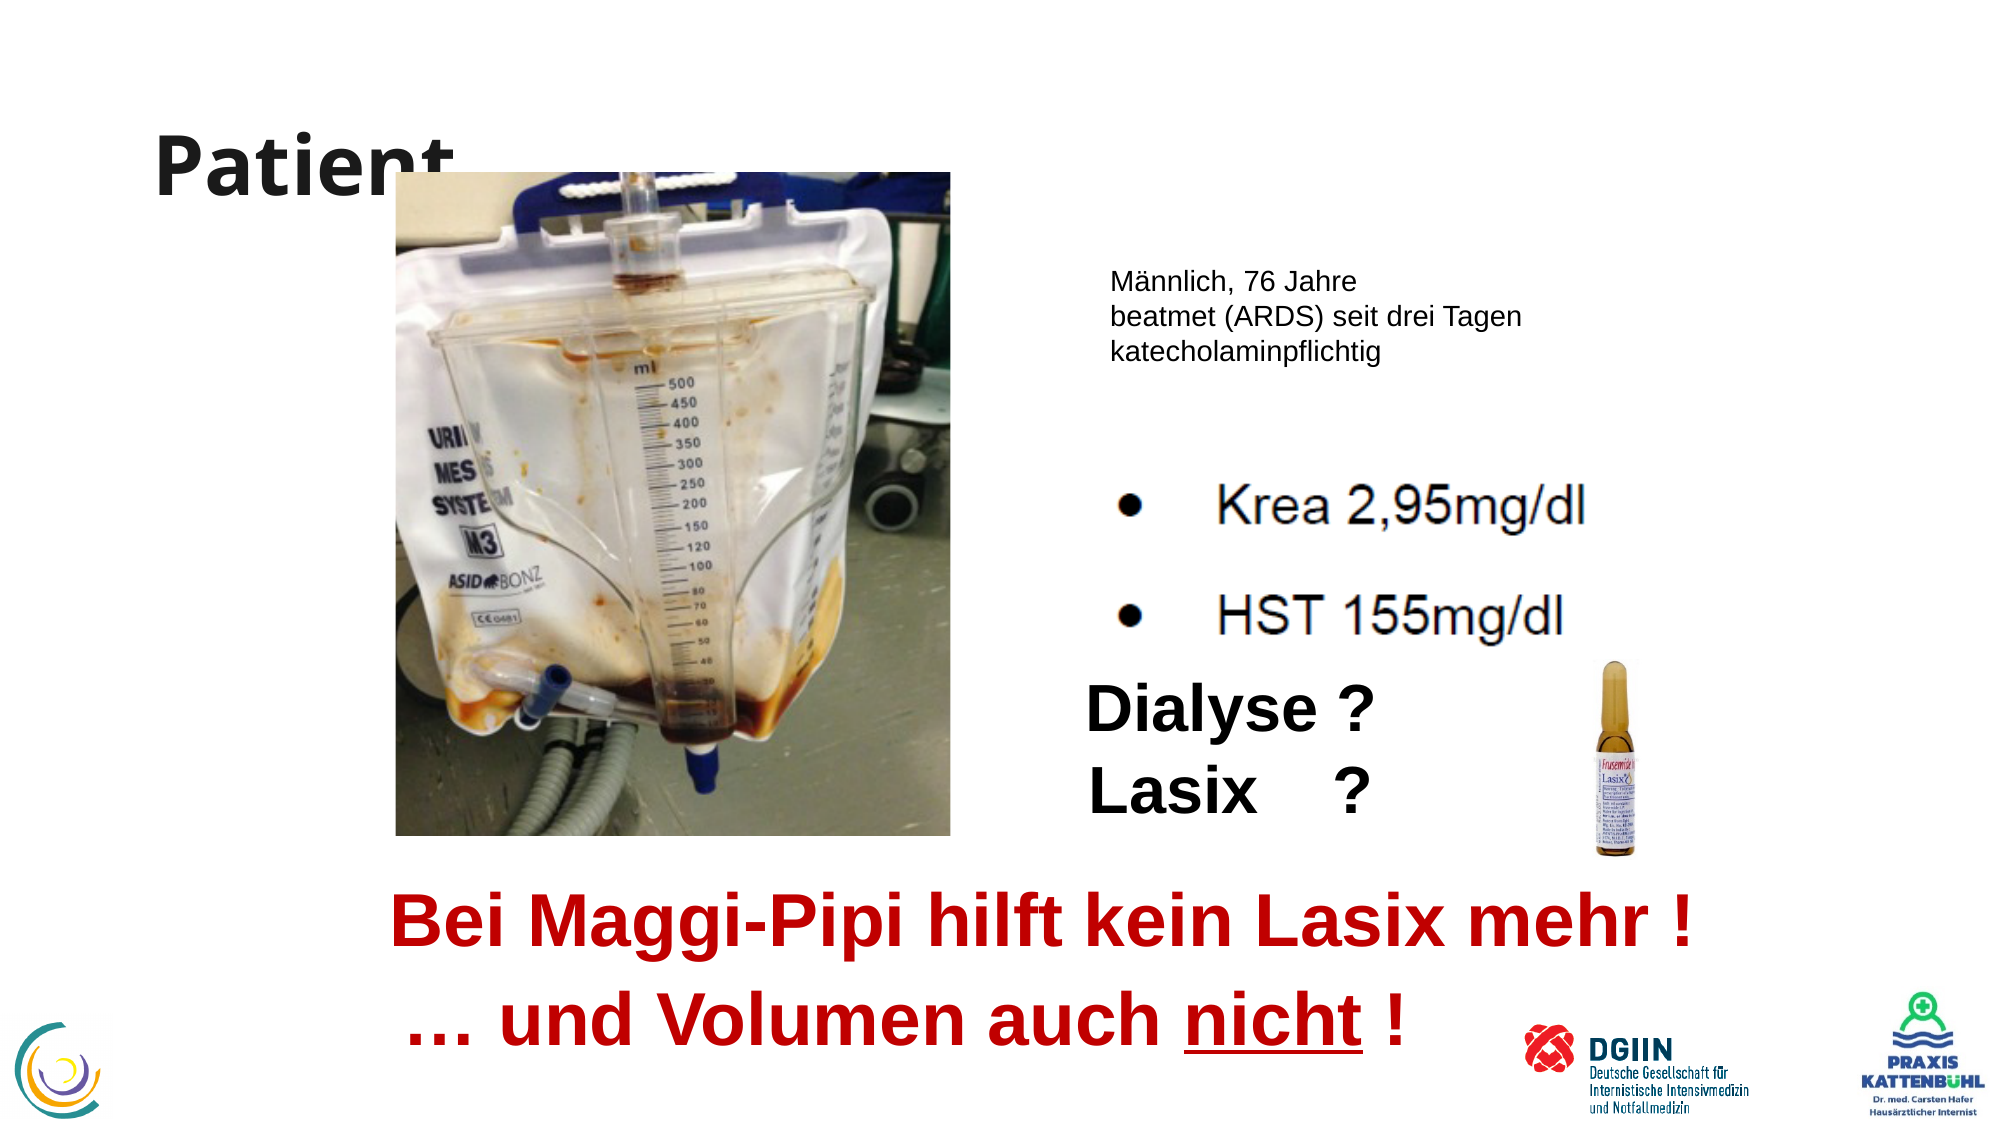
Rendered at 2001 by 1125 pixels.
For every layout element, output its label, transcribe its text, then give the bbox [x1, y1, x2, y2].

text_box Männlich, 76 Jahre beatmet (ARDS) seit drei Tagen katecholaminpflichtig [1095, 255, 1538, 376]
picture [1506, 1012, 1758, 1125]
text_box Lasix ? [1073, 752, 1389, 835]
picture [1846, 986, 2000, 1125]
text_box Dialyse ? [1070, 675, 1437, 752]
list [1023, 452, 1709, 675]
text_box … und Volumen auch nicht ! [387, 963, 1424, 1068]
picture [1515, 659, 1716, 860]
text_box Bei Maggi-Pipi hilft kein Lasix mehr ! [374, 864, 1713, 969]
picture [0, 1013, 113, 1119]
picture [395, 172, 951, 836]
title Patient [137, 59, 1863, 278]
